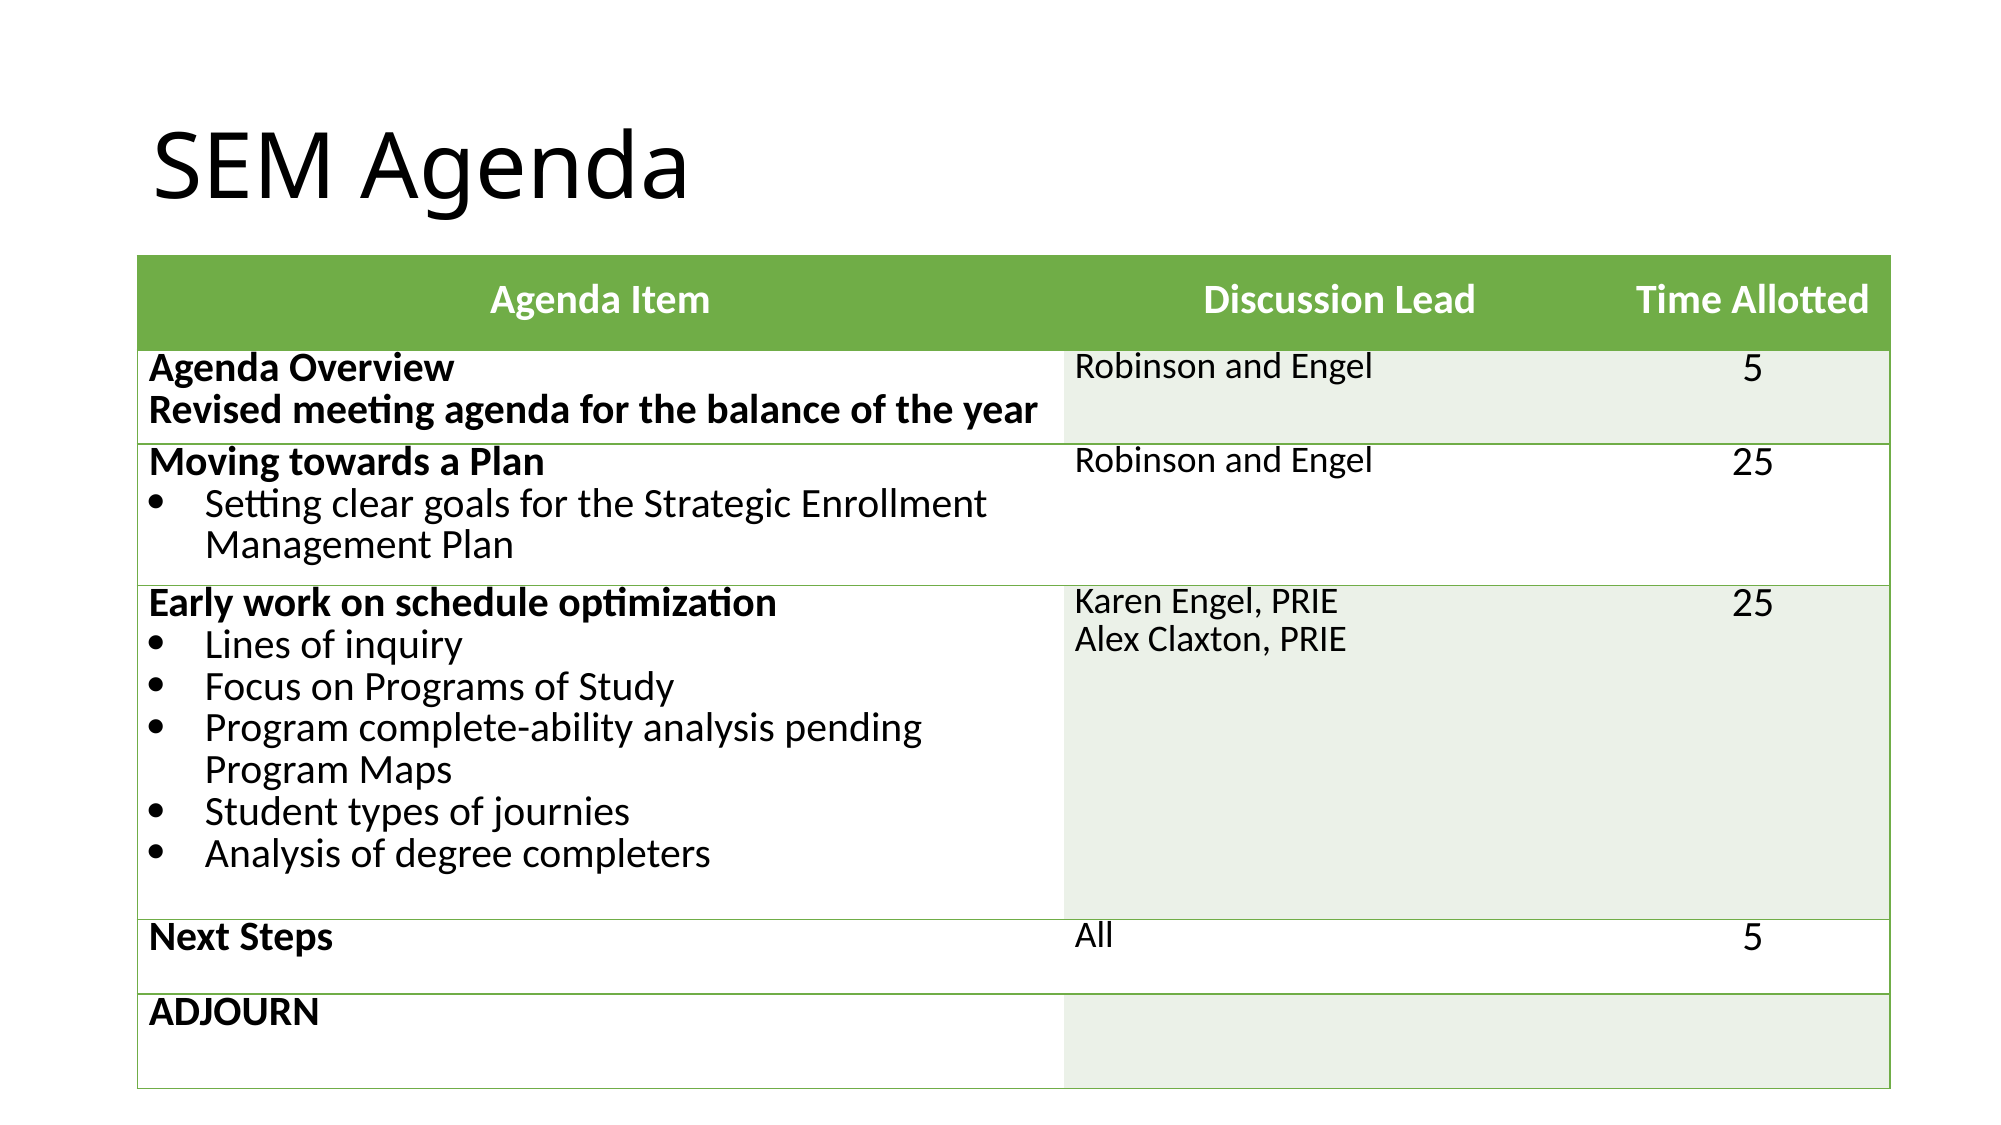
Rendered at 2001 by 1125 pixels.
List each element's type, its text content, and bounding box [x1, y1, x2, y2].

table_header Discussion Lead [1064, 257, 1616, 349]
table_cell Robinson and Engel [1064, 445, 1616, 585]
table_cell All [1064, 920, 1616, 993]
table_cell [1616, 995, 1889, 1088]
table_cell Next Steps [138, 920, 1064, 993]
table_cell Karen Engel, PRIE Alex Claxton, PRIE [1064, 586, 1616, 919]
title SEM Agenda [137, 59, 1863, 255]
table_cell ADJOURN [138, 995, 1064, 1088]
table_cell 25 [1616, 586, 1889, 919]
table_cell Robinson and Engel [1064, 351, 1616, 443]
table_cell Early work on schedule optimization Lines of inquiry Focus on Programs of Study Program complete-ability analysis pending Program Maps Student types of journies Analysis of degree completers [138, 586, 1064, 919]
table_header Agenda Item [138, 257, 1064, 349]
table_cell Moving towards a Plan Setting clear goals for the Strategic Enrollment Management Plan [138, 445, 1064, 585]
table_header Time Allotted [1616, 257, 1889, 349]
table_cell Agenda Overview Revised meeting agenda for the balance of the year [138, 351, 1064, 443]
table_cell 25 [1616, 445, 1889, 585]
table_cell 5 [1616, 351, 1889, 443]
table_cell 5 [1616, 920, 1889, 993]
table_cell [1064, 995, 1616, 1088]
